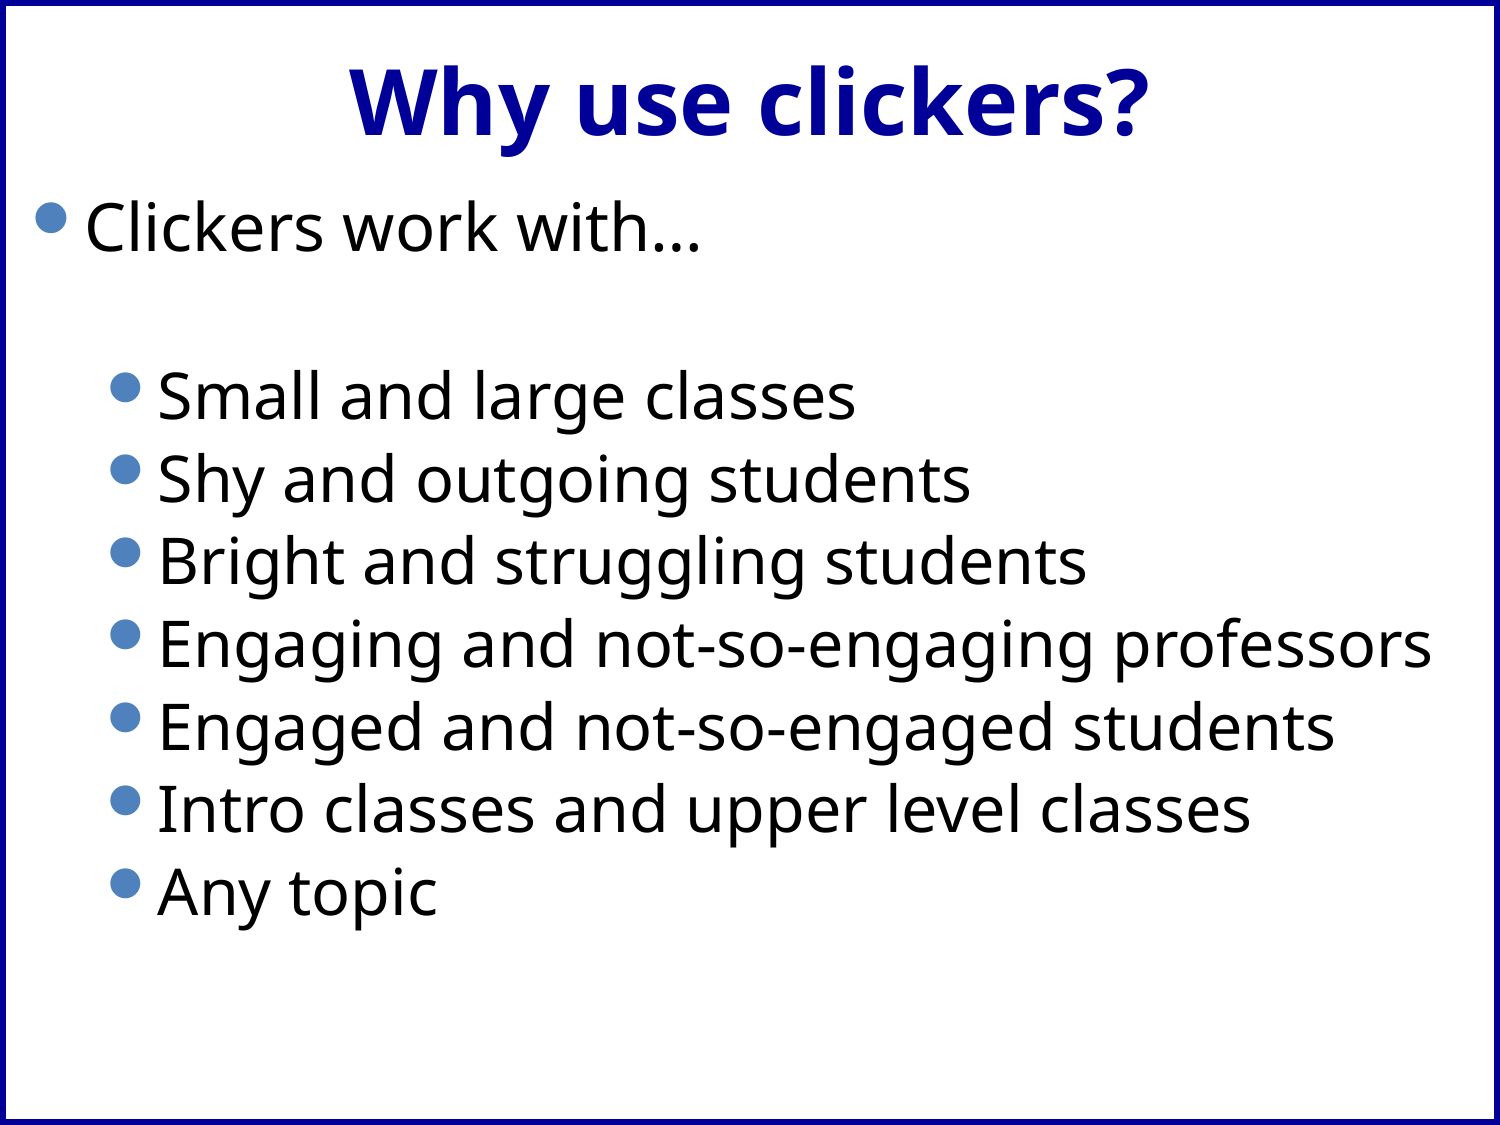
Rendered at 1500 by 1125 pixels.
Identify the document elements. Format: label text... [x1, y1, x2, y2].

title Why use clickers? [75, 5, 1425, 176]
list Clickers work with… Small and large classes Shy and outgoing students Bright and struggling students Engaging and not-so-engaging professors Engaged and not-so-engaged students Intro classes and upper level classes Any topic [16, 176, 1500, 1048]
